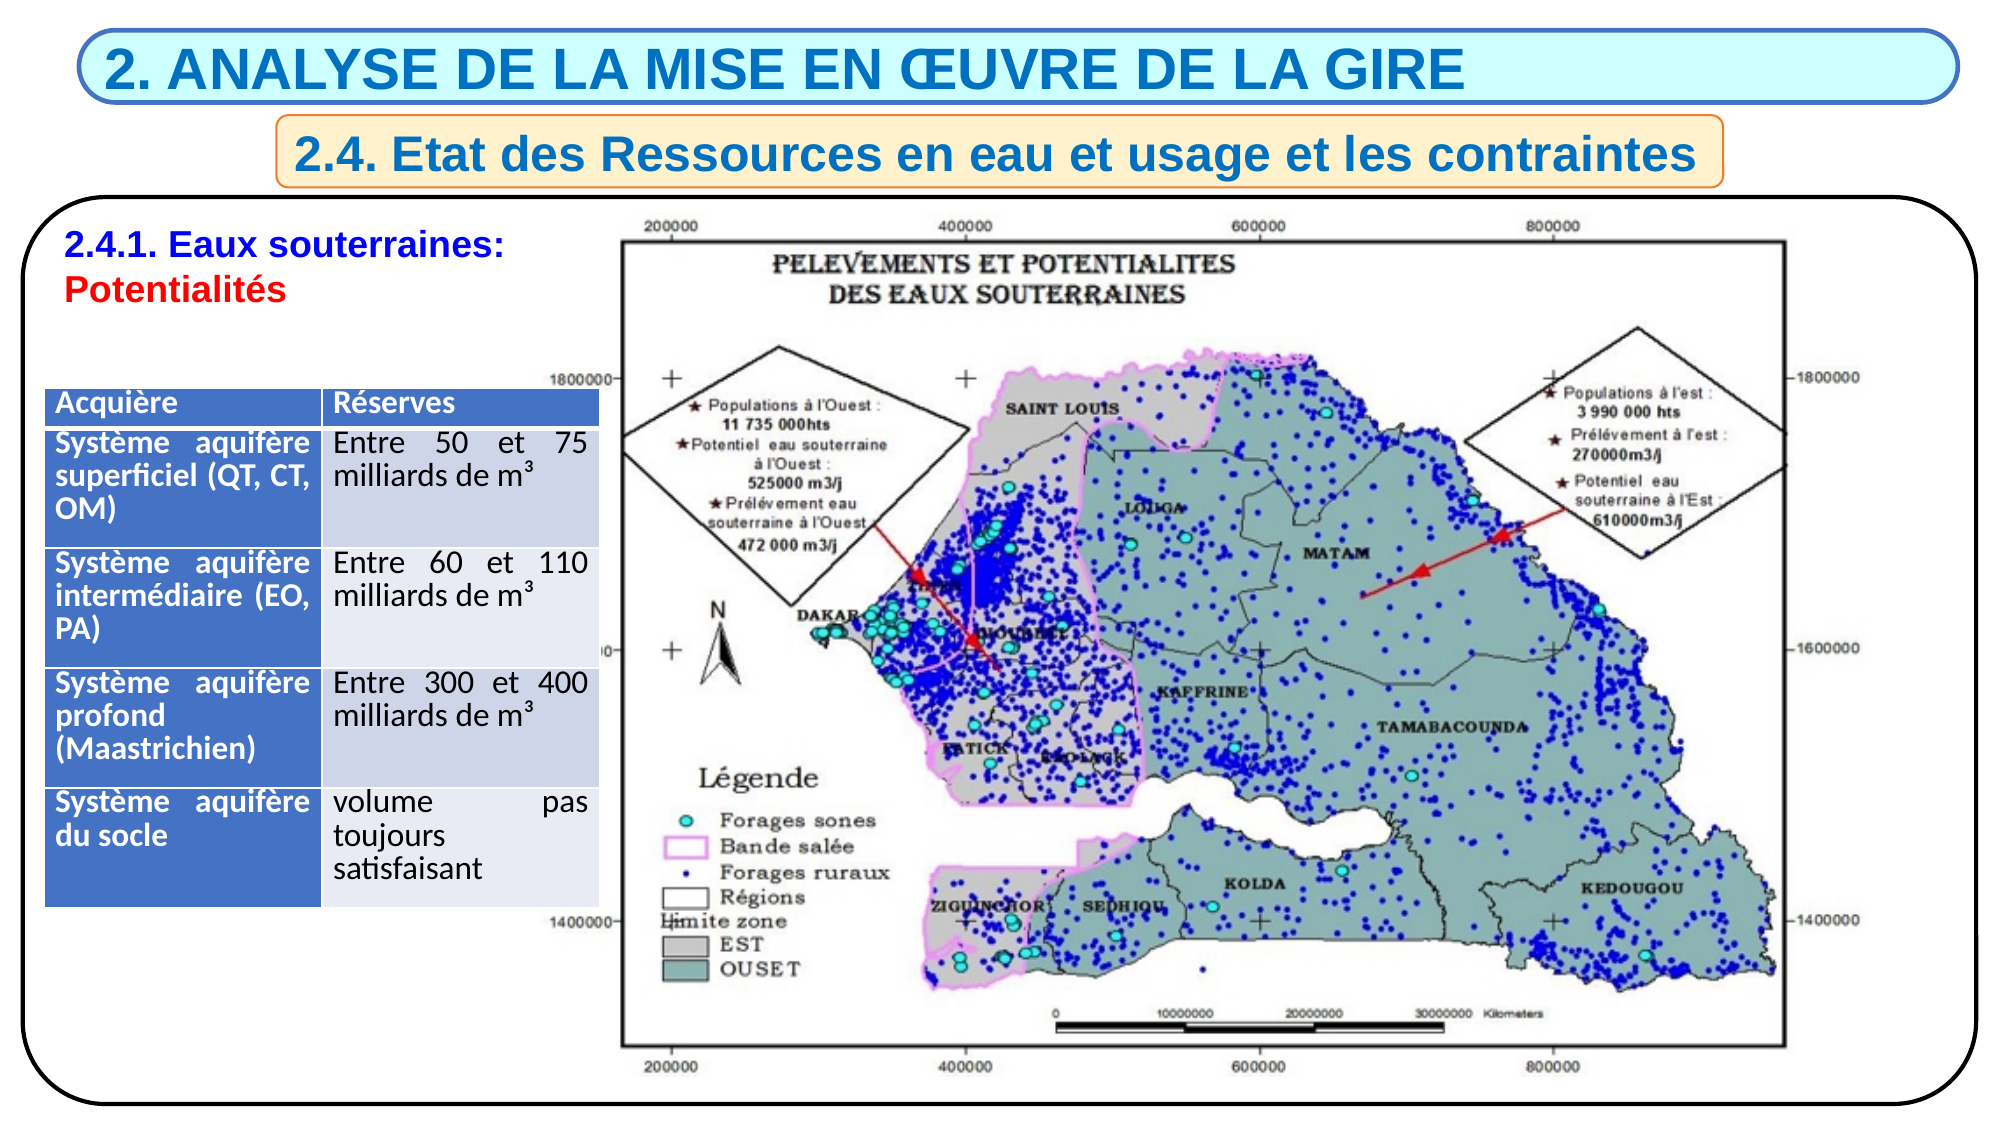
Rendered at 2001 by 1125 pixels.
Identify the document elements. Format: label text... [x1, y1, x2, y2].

table_cell Entre 300 et 400 milliards de m³ [323, 669, 533, 787]
table_cell Système aquifère du socle [45, 789, 321, 907]
text_box 2.4. Etat des Ressources en eau et usage et les contraintes [275, 114, 1725, 189]
table_cell Entre 50 et 75 milliards de m³ [323, 431, 533, 547]
table_cell Système aquifère profond (Maastrichien) [45, 669, 321, 787]
table_cell Entre 60 et 110 milliards de m³ [323, 549, 533, 667]
table_cell Système aquifère superficiel (QT, CT, OM) [45, 431, 321, 547]
table_cell Système aquifère intermédiaire (EO, PA) [45, 549, 321, 667]
table_header Acquière [45, 389, 321, 426]
text_box 2. ANALYSE DE LA MISE EN ŒUVRE DE LA GIRE [78, 30, 1958, 103]
text_box 2.4.1. Eaux souterraines: Potentialités [49, 212, 533, 318]
table_header Réserves [323, 389, 533, 426]
table_cell volume pas toujours satisfaisant [323, 789, 533, 907]
text_box [22, 197, 1977, 1105]
picture [533, 212, 1870, 1077]
